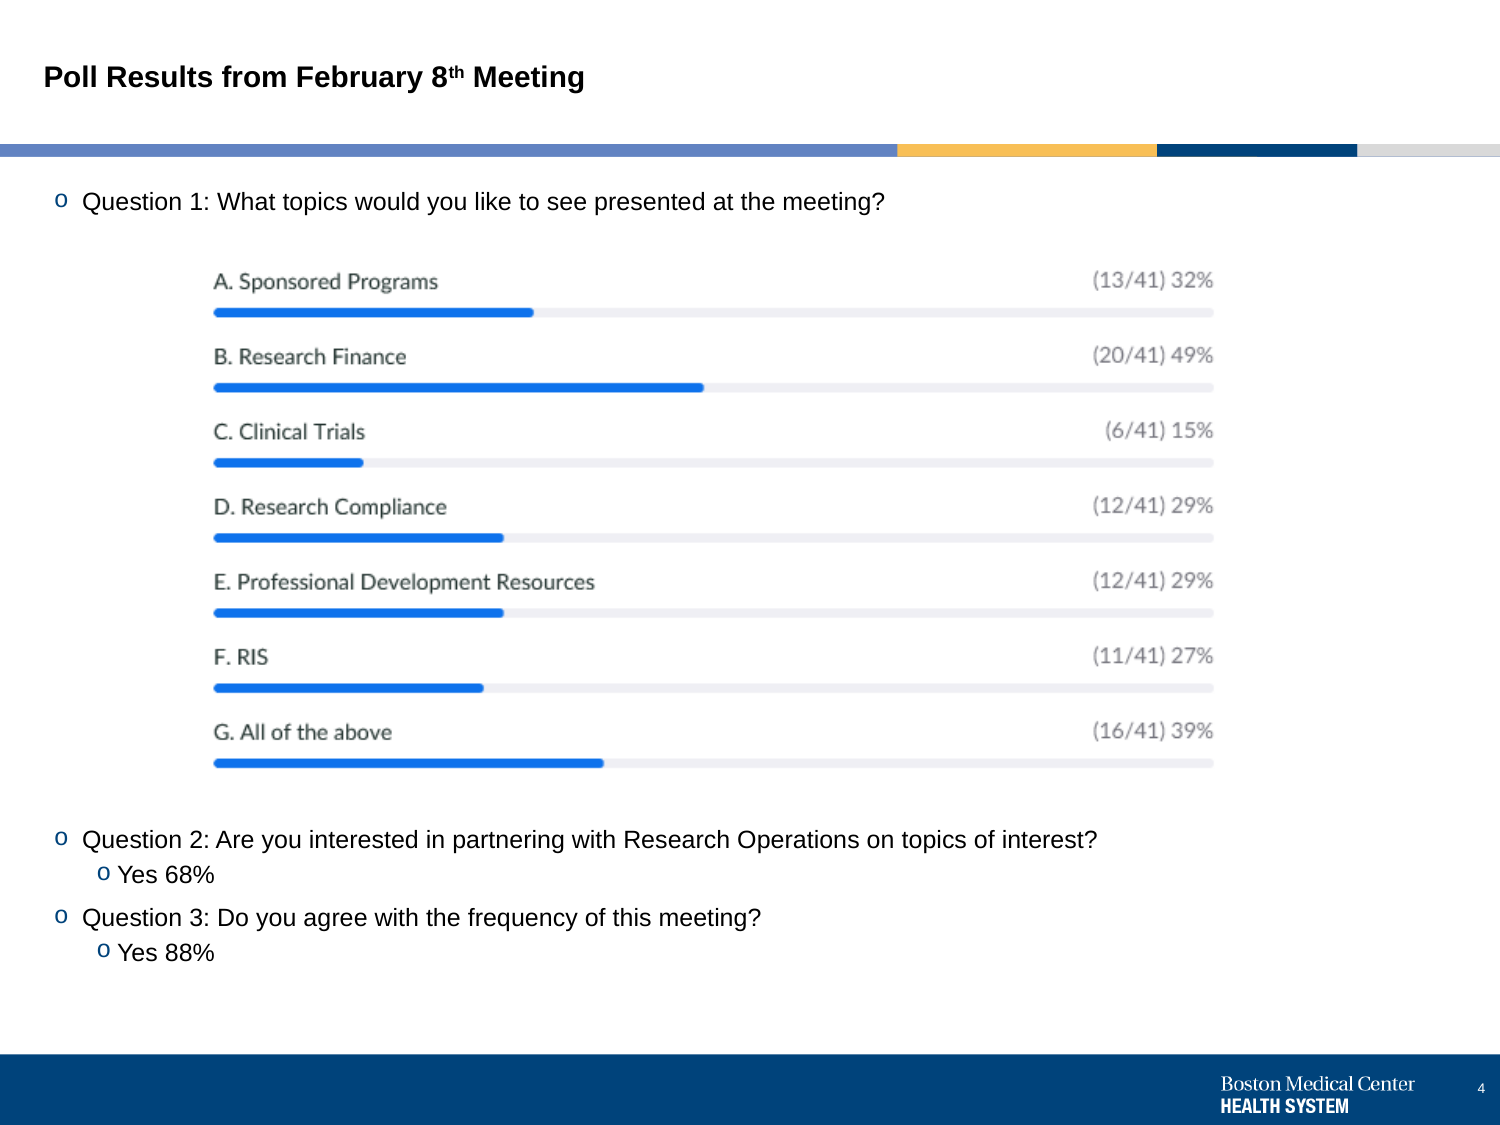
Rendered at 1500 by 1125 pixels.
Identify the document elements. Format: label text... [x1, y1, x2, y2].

picture [1220, 1073, 1415, 1118]
picture [195, 255, 1286, 798]
title Poll Results from February 8th Meeting [28, 25, 1465, 130]
list Question 1: What topics would you like to see presented at the meeting? Question 2: Are you interested in partnering with Research Operations on topics of interest? Yes 68% Question 3: Do you agree with the frequency of this meeting? Yes 88% [38, 181, 1443, 1007]
